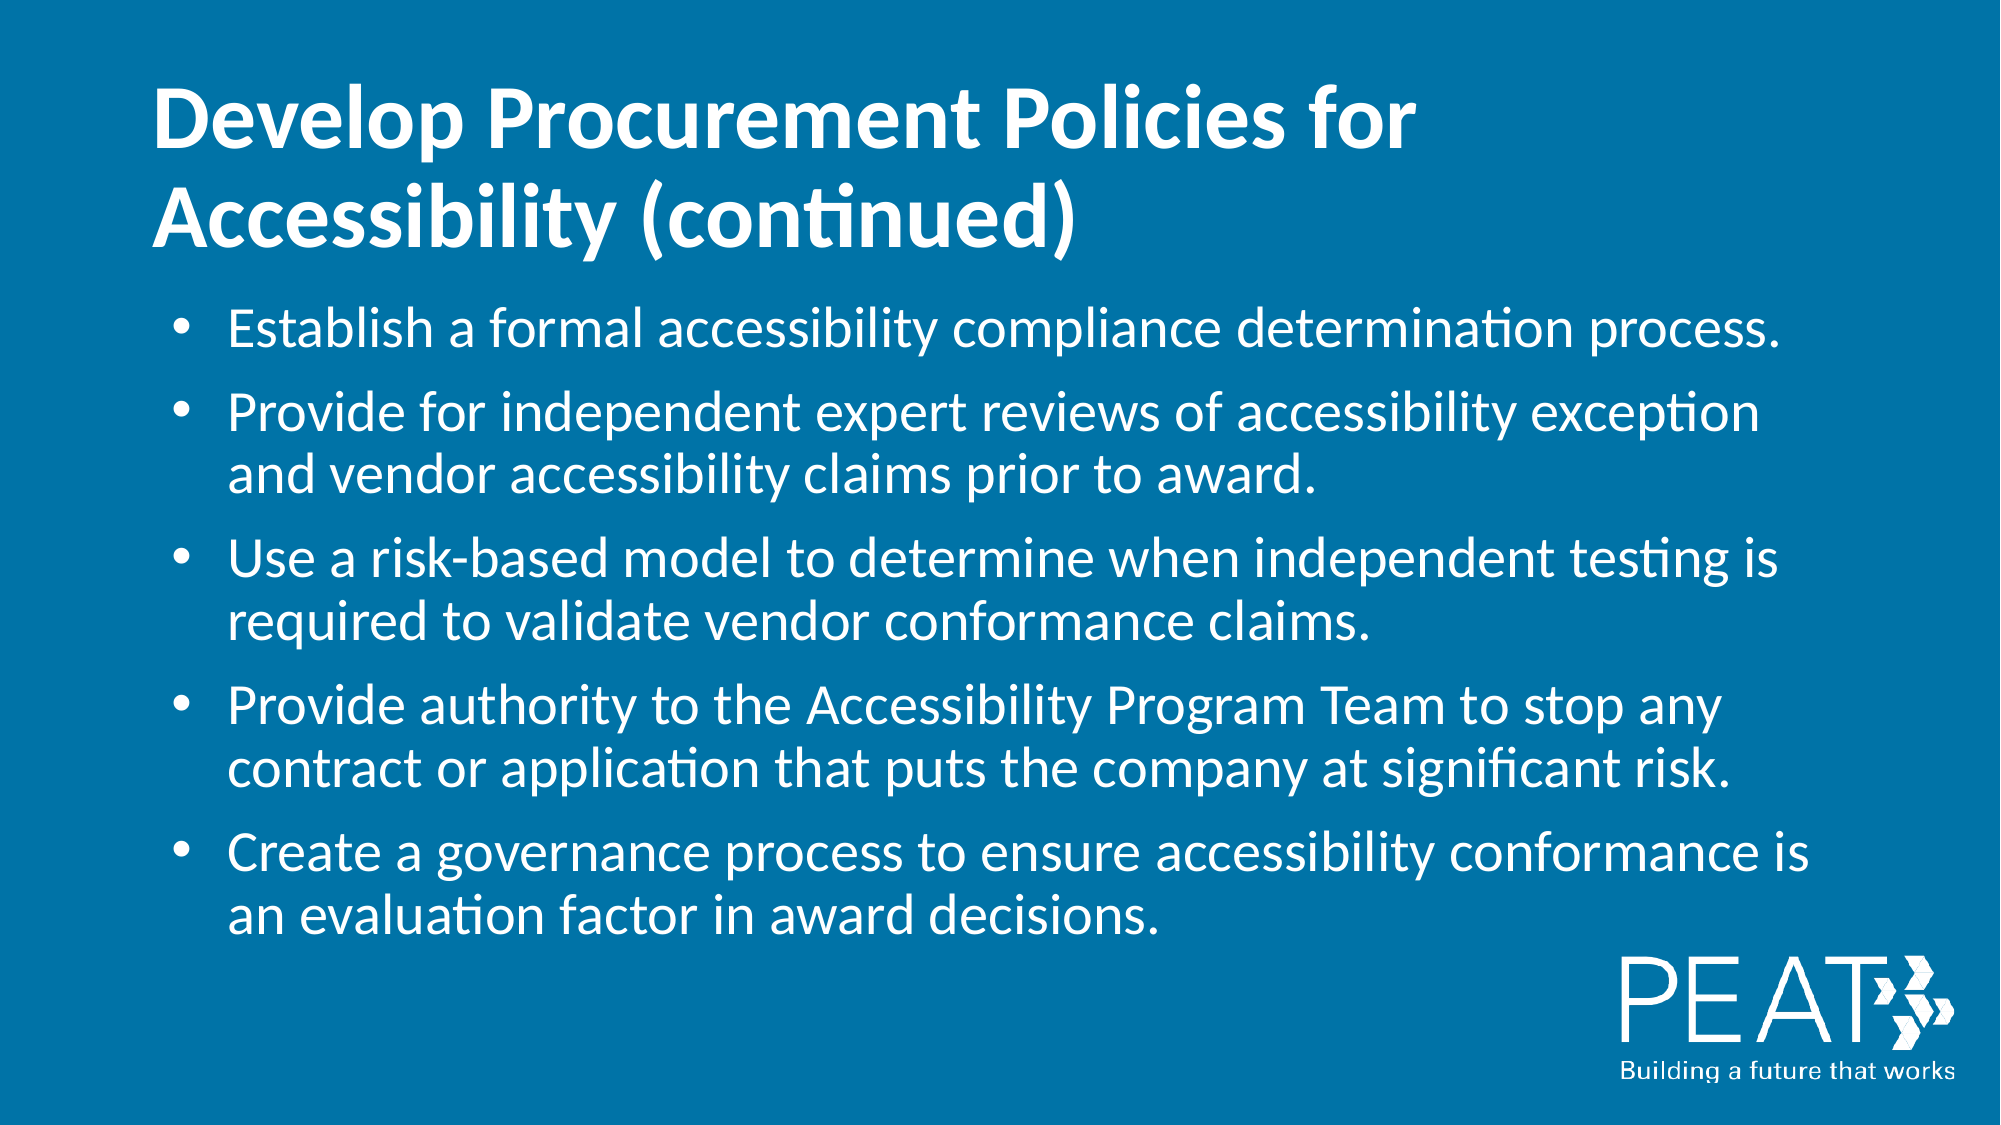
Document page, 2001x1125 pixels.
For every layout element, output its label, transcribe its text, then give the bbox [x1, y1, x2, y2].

title Develop Procurement Policies for Accessibility (continued) [137, 59, 1863, 278]
list Establish a formal accessibility compliance determination process. Provide for independent expert reviews of accessibility exception and vendor accessibility claims prior to award. Use a risk-based model to determine when independent testing is required to validate vendor conformance claims. Provide authority to the Accessibility Program Team to stop any contract or application that puts the company at significant risk. Create a governance process to ensure accessibility conformance is an evaluation factor in award decisions. [137, 289, 1863, 1073]
